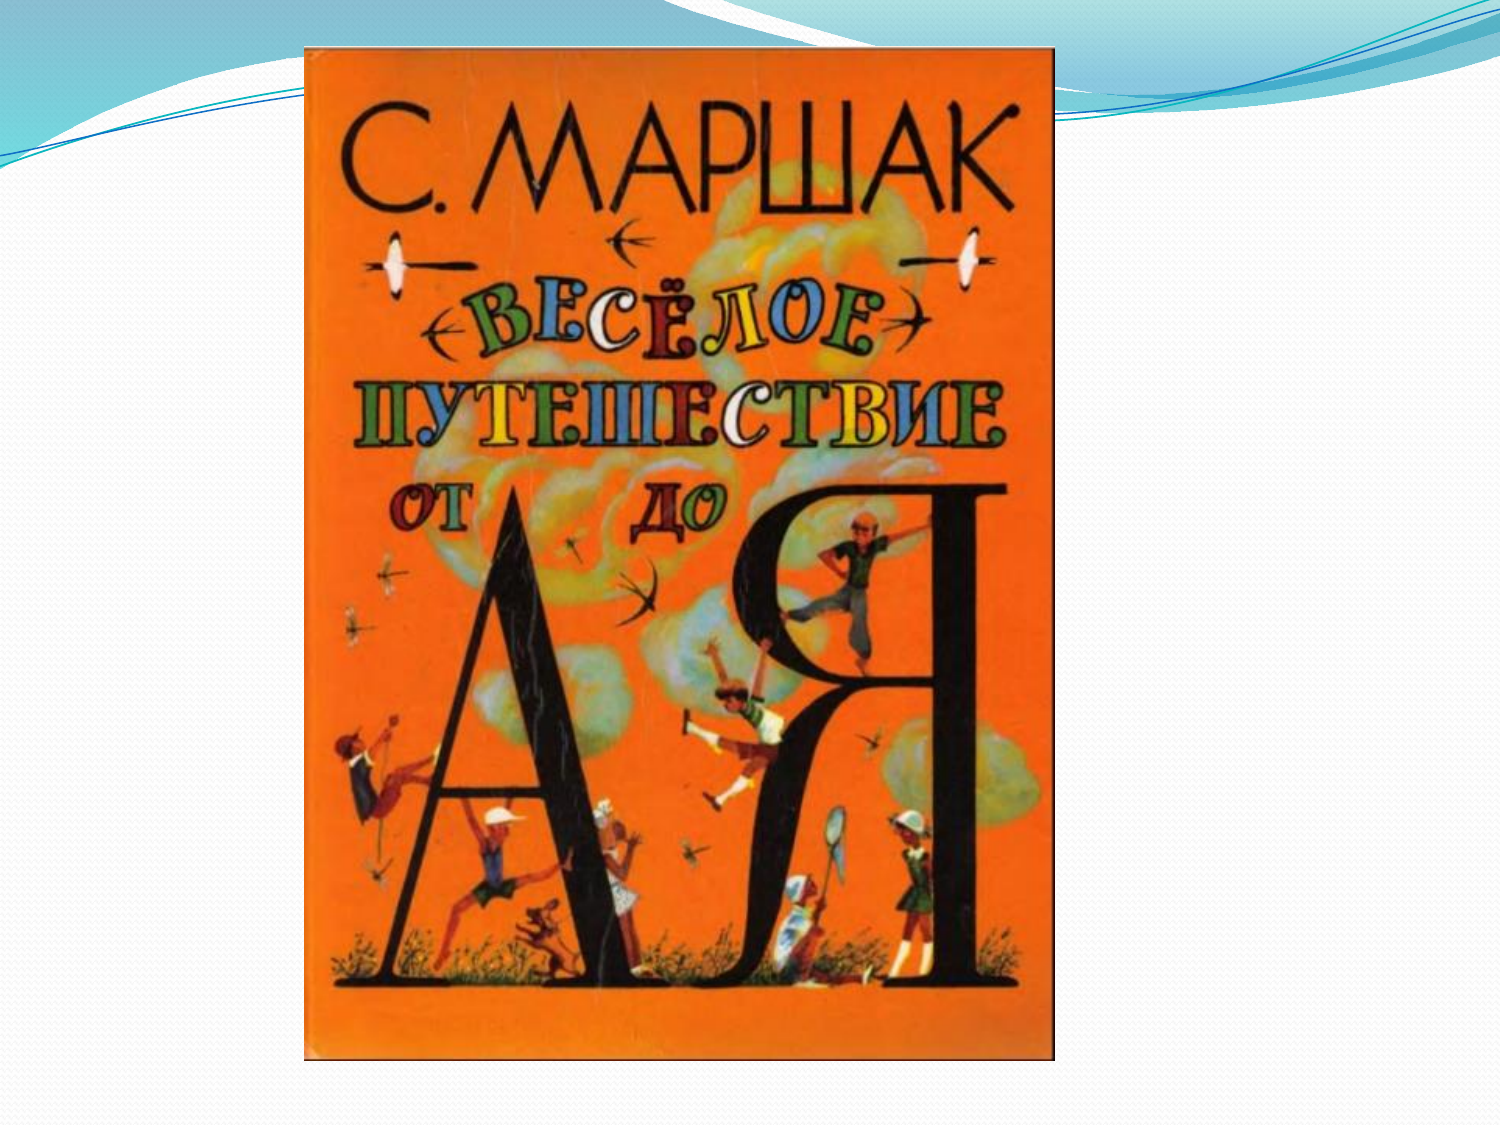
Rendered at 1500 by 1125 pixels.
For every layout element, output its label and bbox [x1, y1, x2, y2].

picture [304, 46, 1055, 1061]
